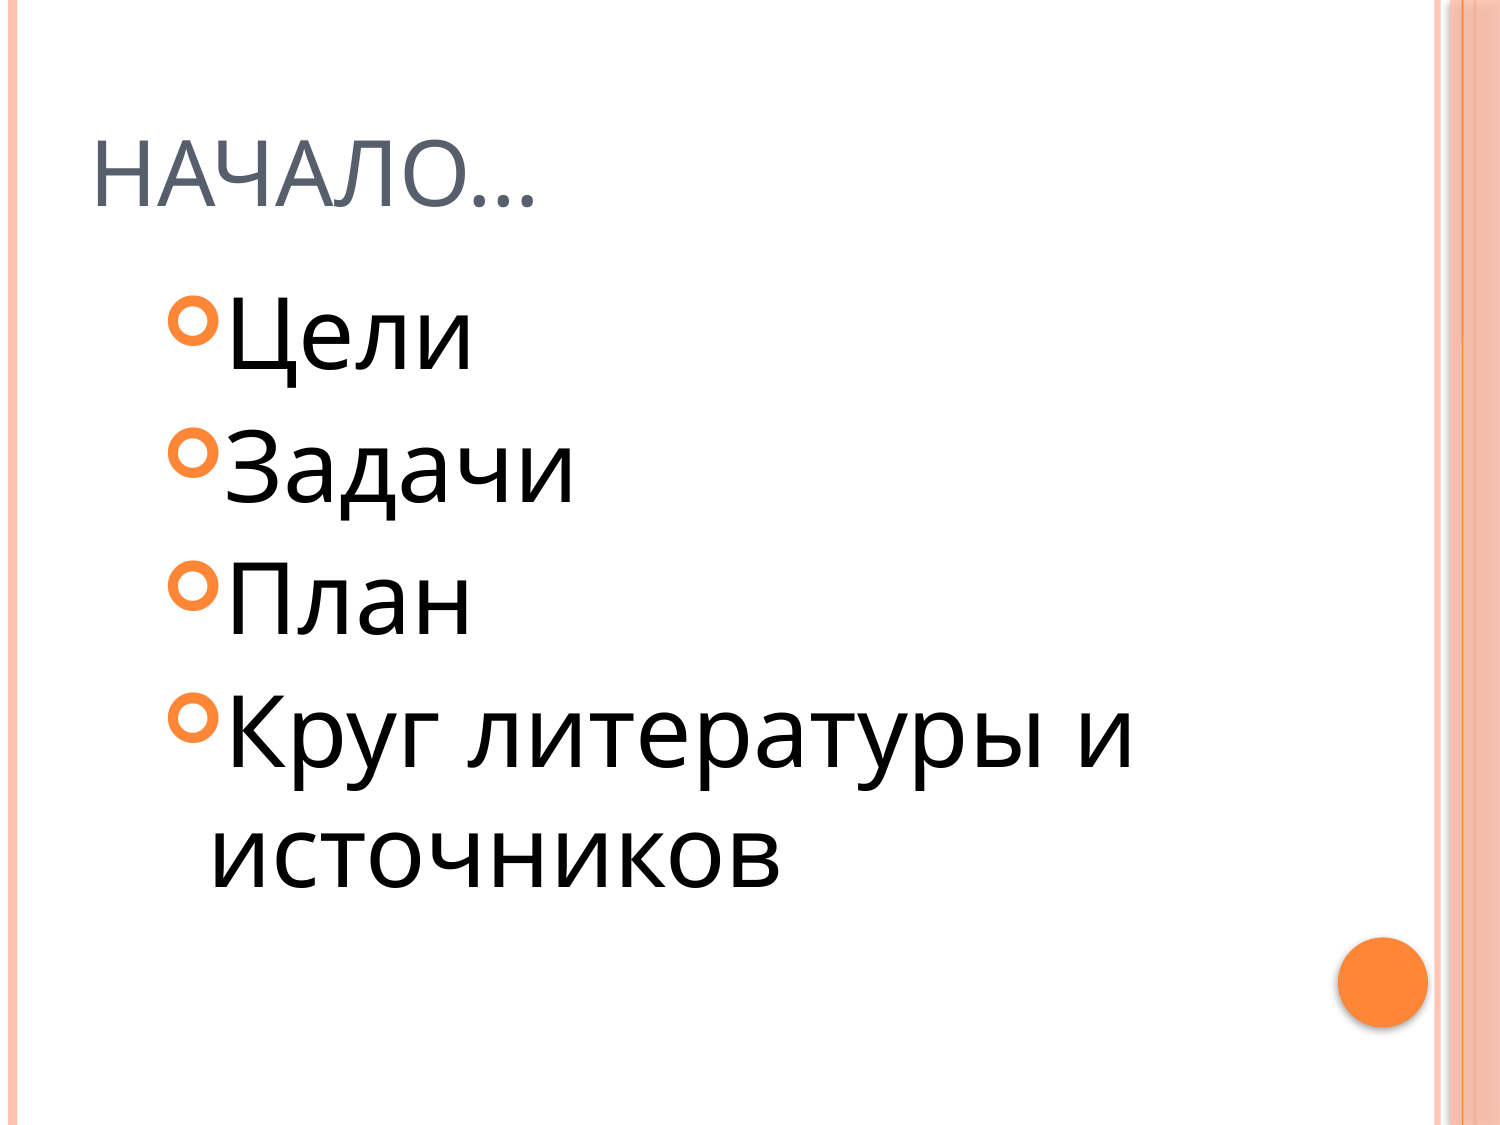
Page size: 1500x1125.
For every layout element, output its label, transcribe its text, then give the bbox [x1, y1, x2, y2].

list Цели Задачи План Круг литературы и источников [147, 262, 1300, 1062]
title Начало… [75, 45, 1300, 233]
